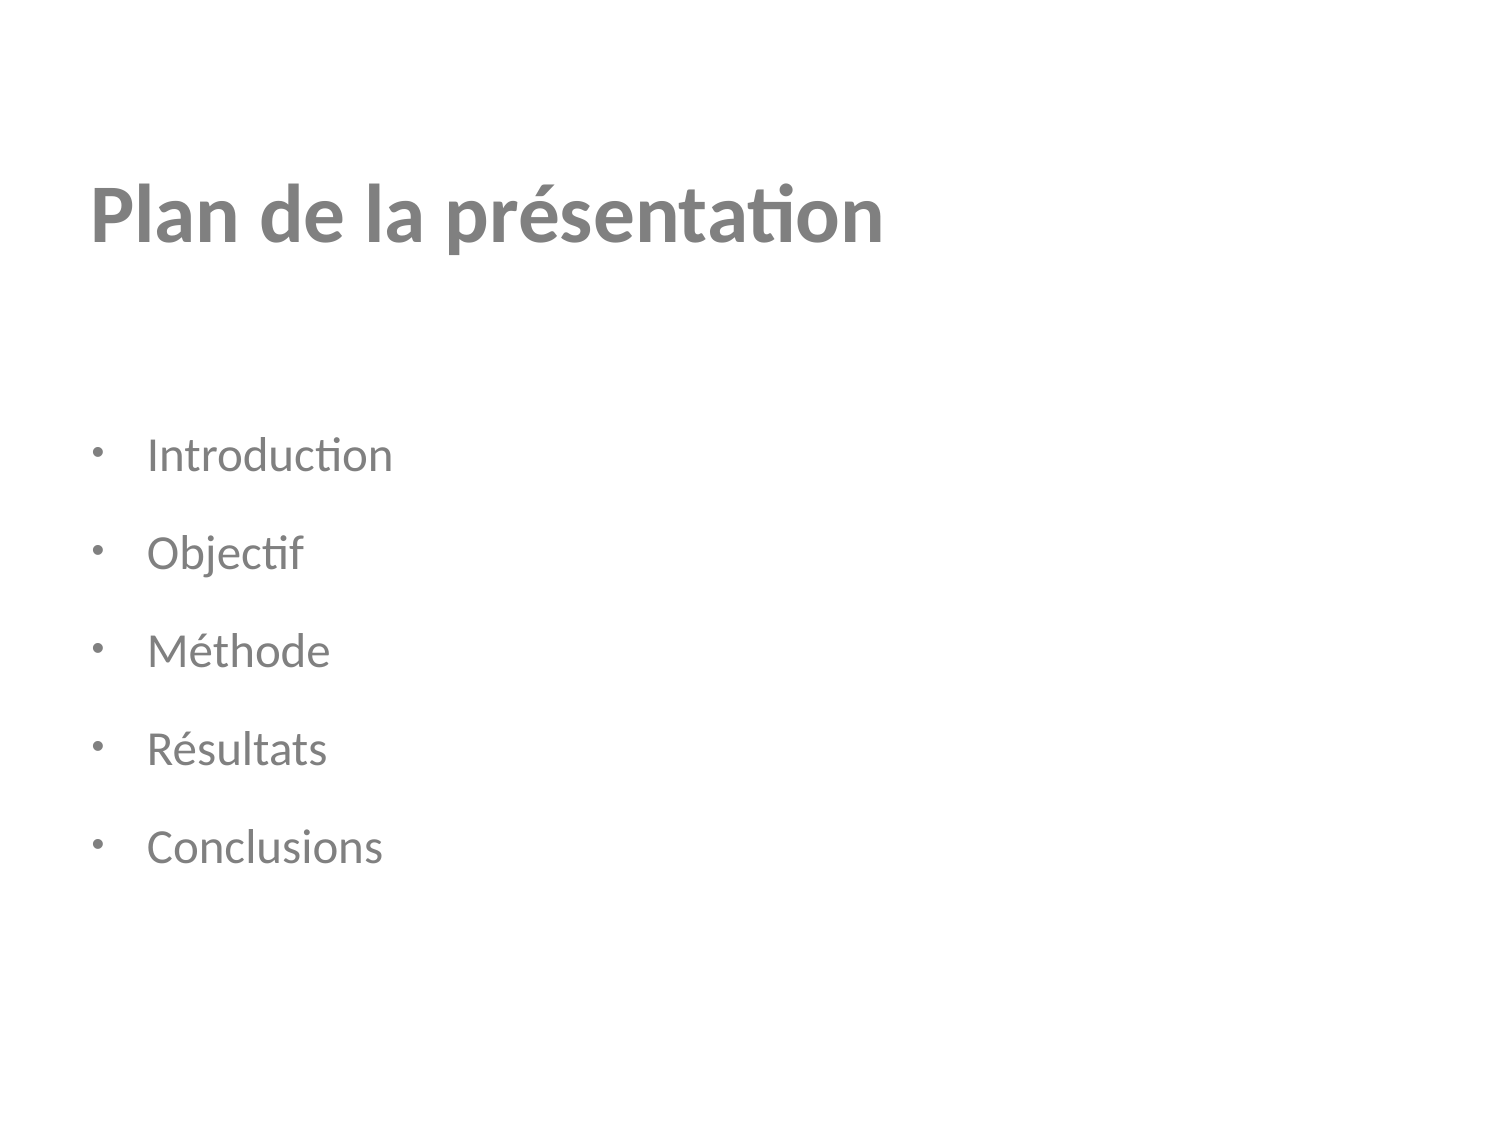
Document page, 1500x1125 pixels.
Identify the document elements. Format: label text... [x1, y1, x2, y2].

list Introduction Objectif Méthode Résultats Conclusions [76, 385, 1424, 882]
title Plan de la présentation [75, 115, 1425, 303]
